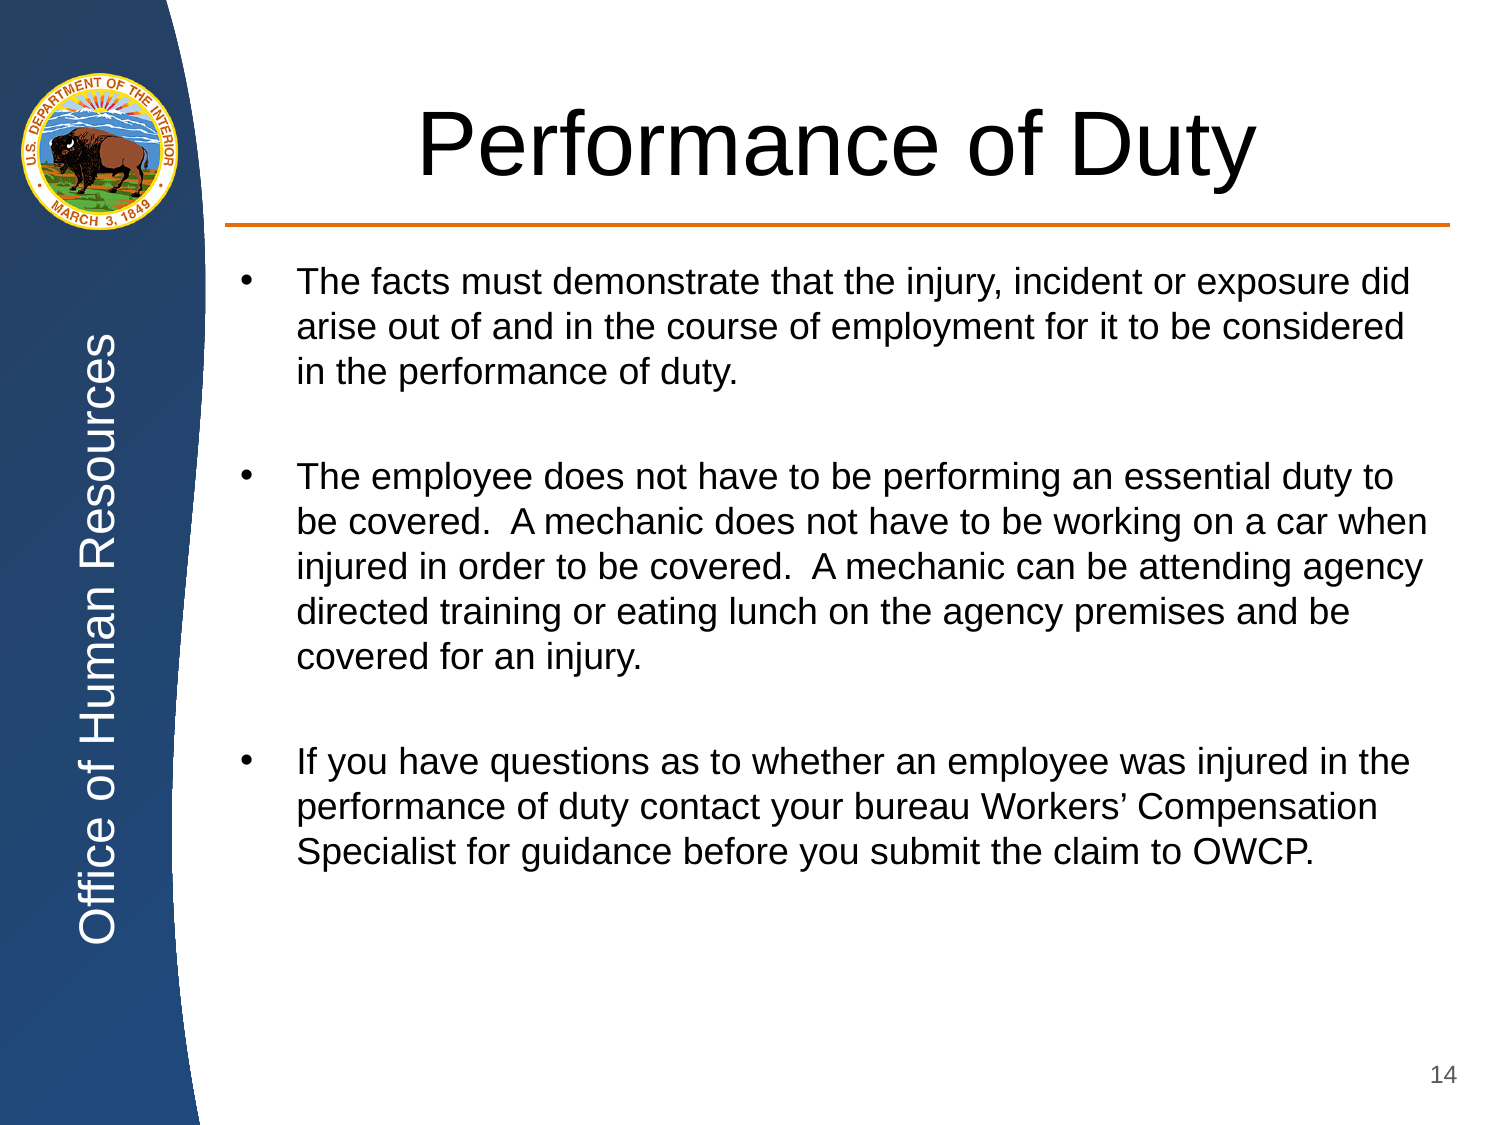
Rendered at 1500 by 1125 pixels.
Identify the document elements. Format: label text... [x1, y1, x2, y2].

list The facts must demonstrate that the injury, incident or exposure did arise out of and in the course of employment for it to be considered in the performance of duty. The employee does not have to be performing an essential duty to be covered. A mechanic does not have to be working on a car when injured in order to be covered. A mechanic can be attending agency directed training or eating lunch on the agency premises and be covered for an injury. If you have questions as to whether an employee was injured in the performance of duty contact your bureau Workers’ Compensation Specialist for guidance before you submit the claim to OWCP. [225, 249, 1450, 1063]
picture [21, 73, 178, 230]
title Performance of Duty [225, 45, 1450, 233]
